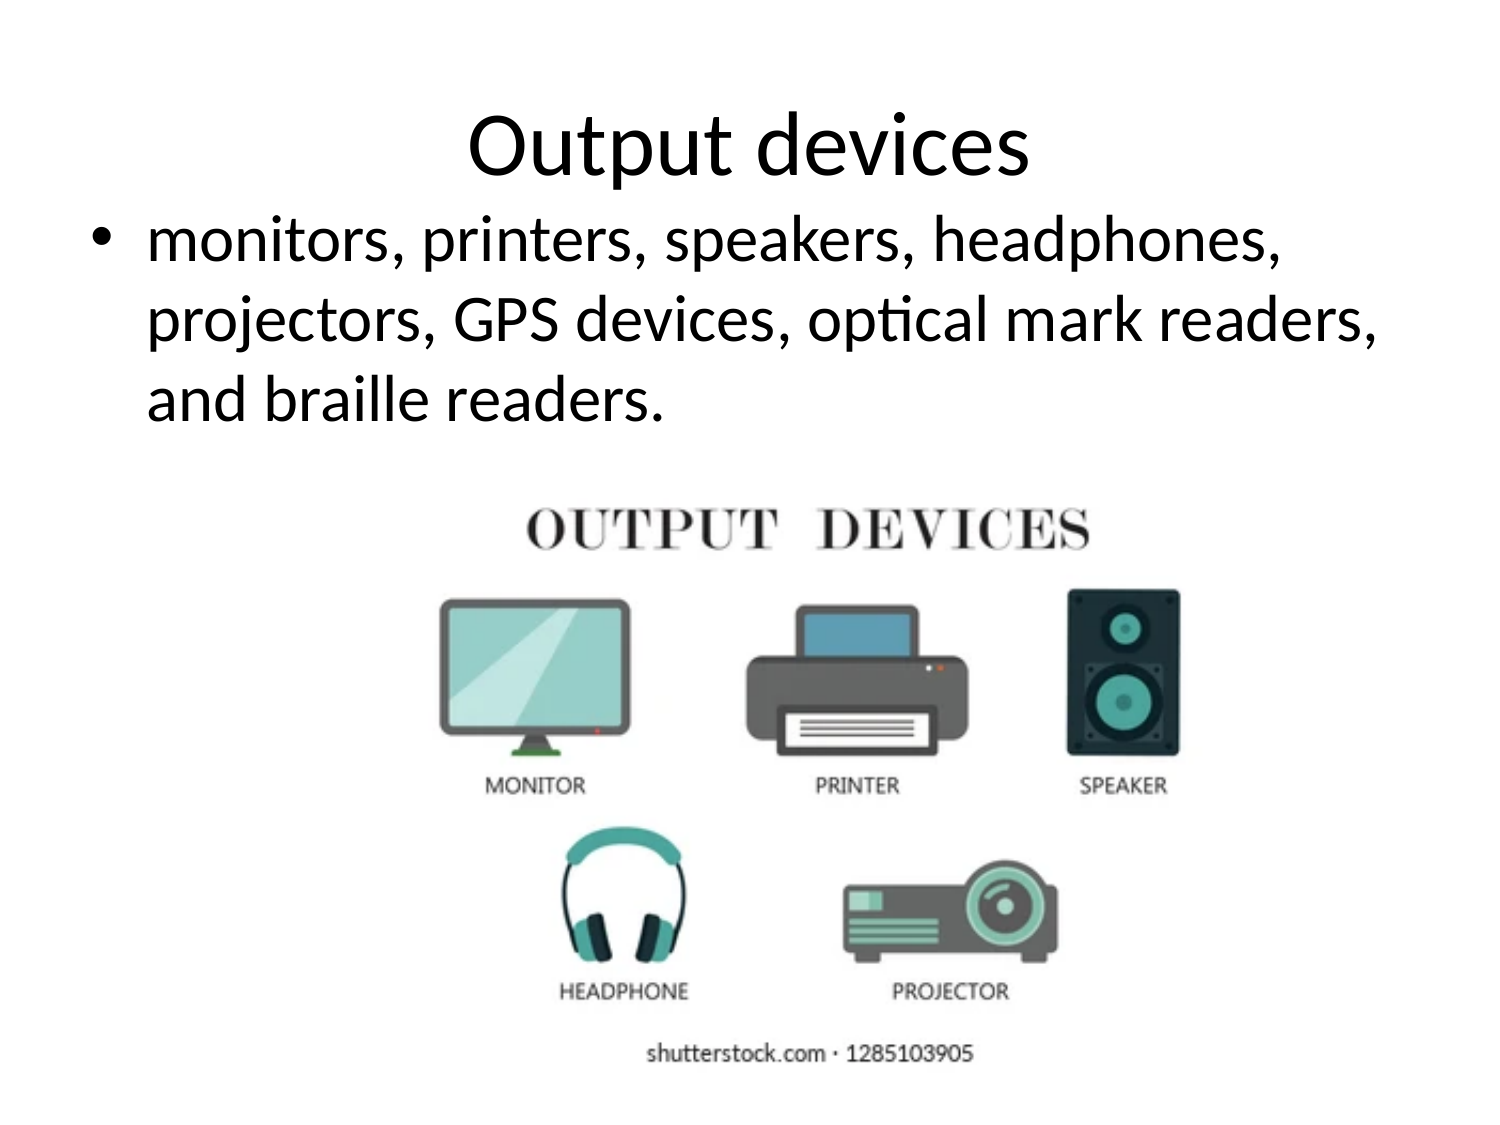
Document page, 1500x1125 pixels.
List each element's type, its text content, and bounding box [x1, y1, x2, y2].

picture [348, 474, 1274, 1074]
title Output devices [75, 45, 1425, 187]
list monitors, printers, speakers, headphones, projectors, GPS devices, optical mark readers, and braille readers. [75, 187, 1425, 1123]
